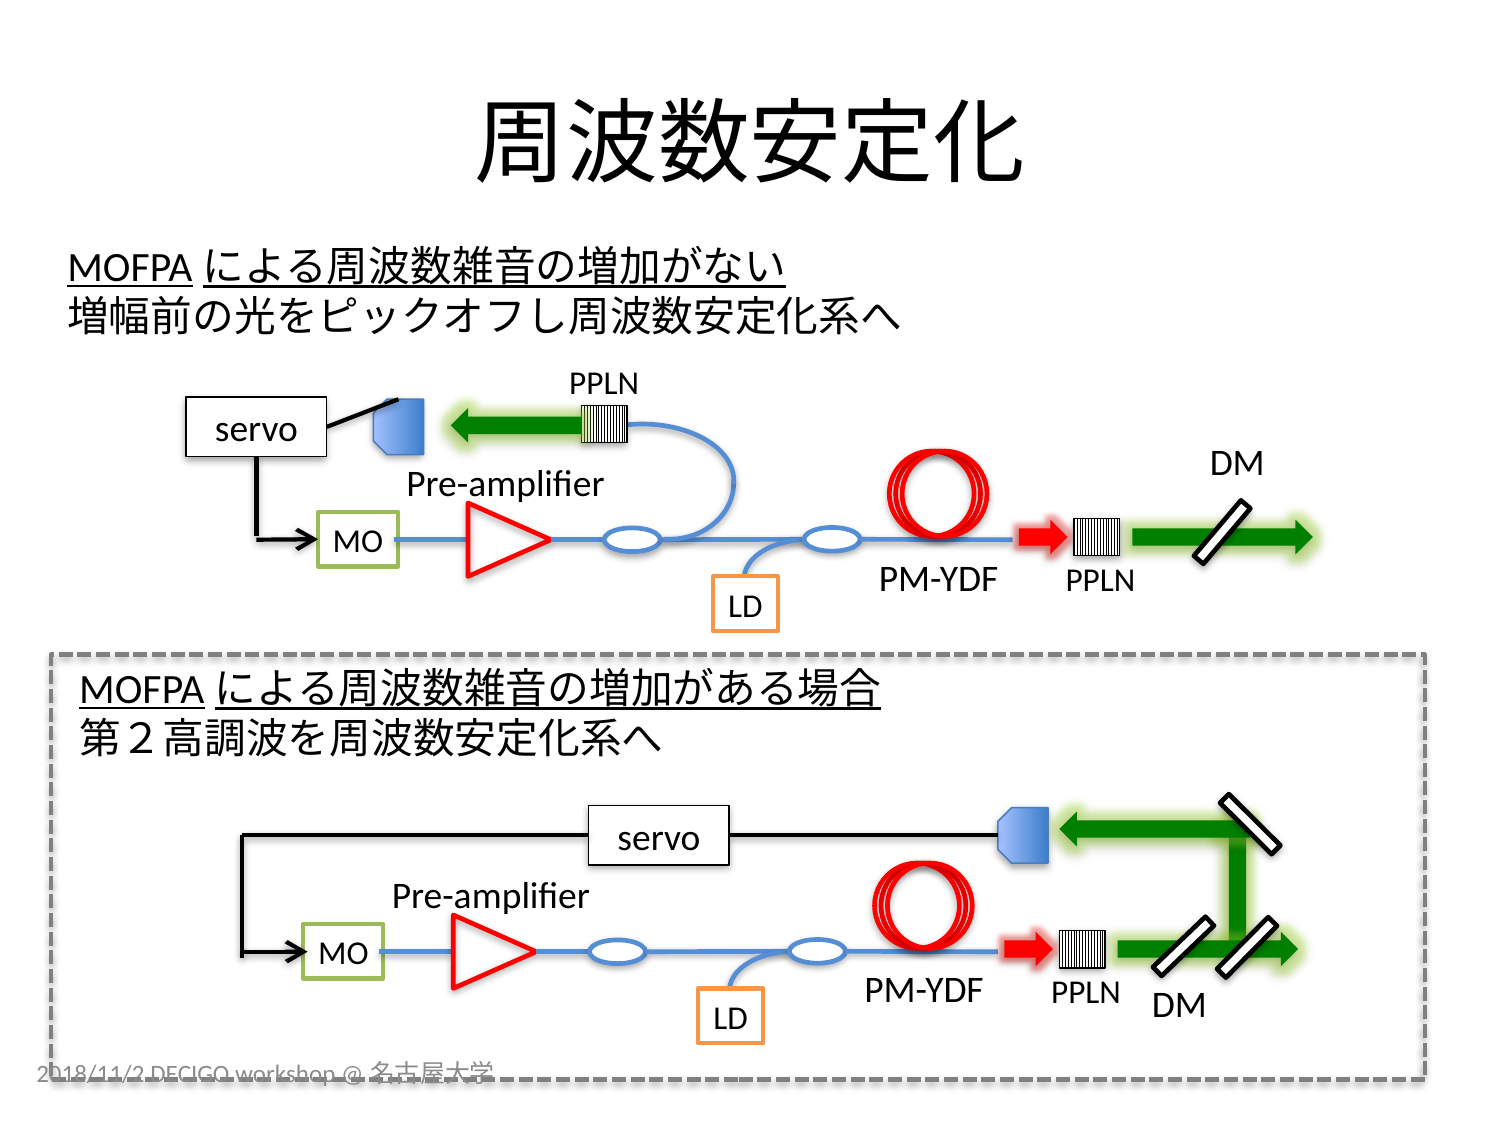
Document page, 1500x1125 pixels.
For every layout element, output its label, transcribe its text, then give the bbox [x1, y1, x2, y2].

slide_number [21, 1042, 534, 1103]
text_box MOFPAによる周波数雑音の増加がない 増幅前の光をピックオフし周波数安定化系へ [52, 232, 918, 348]
title 周波数安定化 [75, 45, 1425, 233]
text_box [241, 805, 1299, 1045]
text_box [50, 654, 1426, 1081]
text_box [185, 353, 1314, 633]
